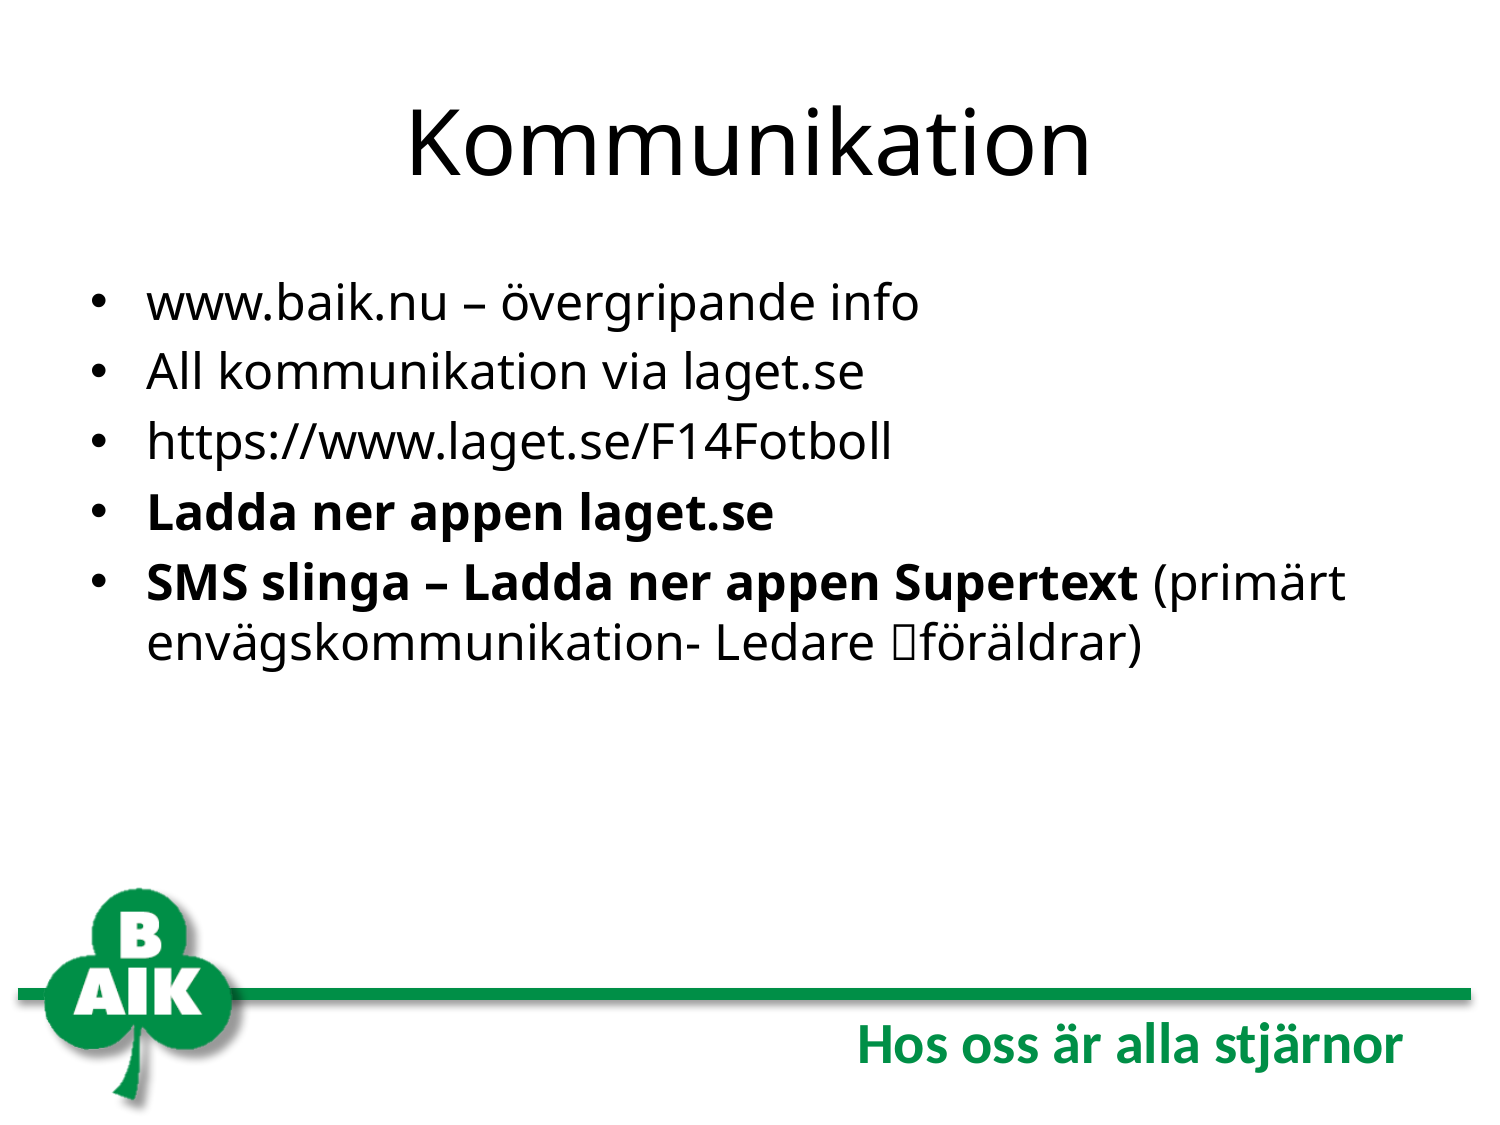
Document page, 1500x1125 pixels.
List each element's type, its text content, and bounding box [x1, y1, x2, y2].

title Kommunikation [75, 45, 1425, 233]
picture [41, 906, 234, 1102]
list www.baik.nu – övergripande info All kommunikation via laget.se https://www.laget.se/F14Fotboll Ladda ner appen laget.se SMS slinga – Ladda ner appen Supertext (primärt envägskommunikation- Ledare föräldrar) [75, 262, 1425, 906]
